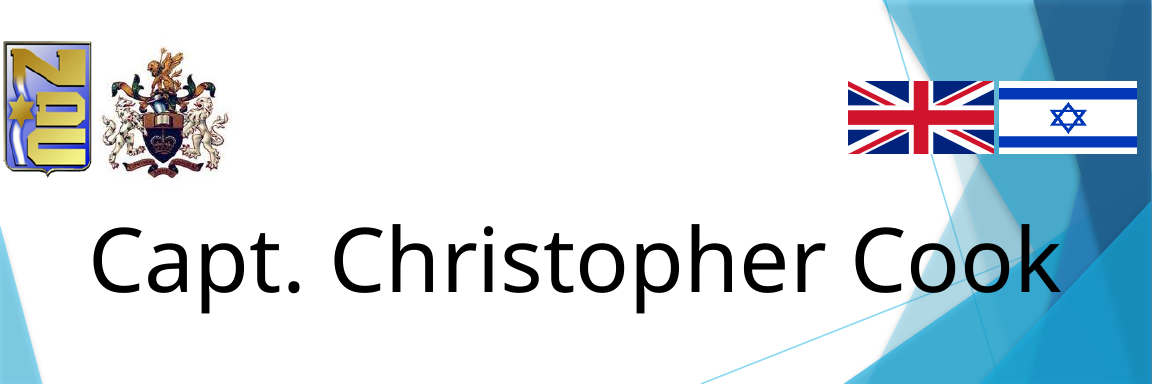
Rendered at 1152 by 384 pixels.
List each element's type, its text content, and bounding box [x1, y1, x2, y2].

picture [999, 81, 1138, 155]
picture [848, 80, 994, 155]
text_box Capt. Christopher Cook [0, 4, 1152, 379]
picture [0, 38, 240, 187]
